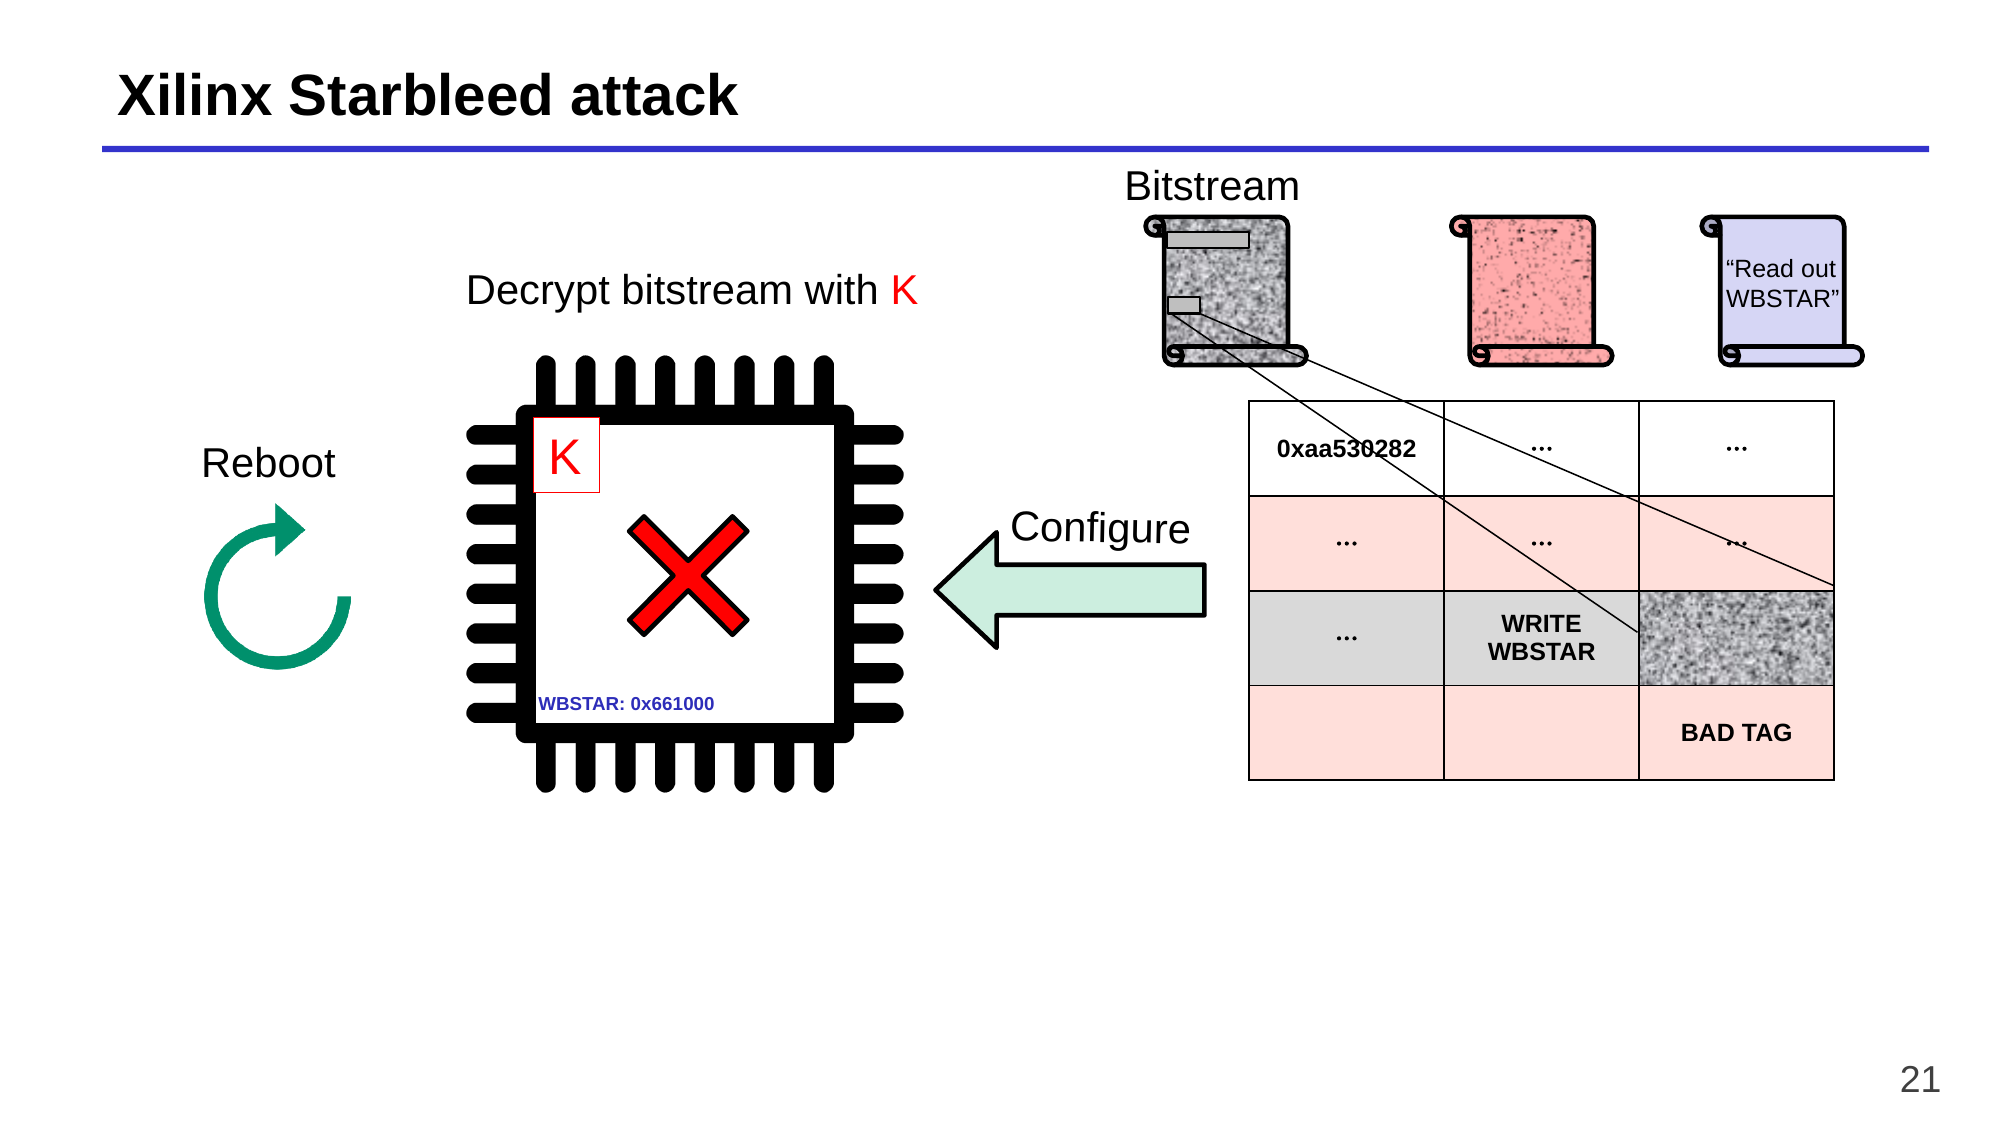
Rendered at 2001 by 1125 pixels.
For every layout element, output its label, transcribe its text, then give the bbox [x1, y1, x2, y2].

table_cell [1445, 686, 1638, 779]
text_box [185, 428, 466, 671]
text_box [1701, 216, 1903, 366]
table_cell [1640, 593, 1833, 685]
table_cell BAD TAG [1640, 686, 1833, 779]
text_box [1170, 313, 1638, 633]
title Xilinx Starbleed attack [102, 54, 1930, 130]
slide_number 21 [1539, 1047, 1957, 1101]
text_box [446, 335, 923, 812]
table_cell WRITE WBSTAR [1445, 638, 1638, 685]
table_header [1451, 216, 1470, 235]
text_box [1109, 150, 1390, 366]
table_cell [1250, 686, 1443, 779]
text_box Decrypt bitstream with K [451, 255, 963, 321]
table_cell ⋯ [1250, 640, 1443, 685]
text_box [1199, 313, 1835, 586]
text_box Configure [994, 491, 1165, 560]
text_box [935, 533, 1165, 648]
text_box [1451, 216, 1594, 310]
